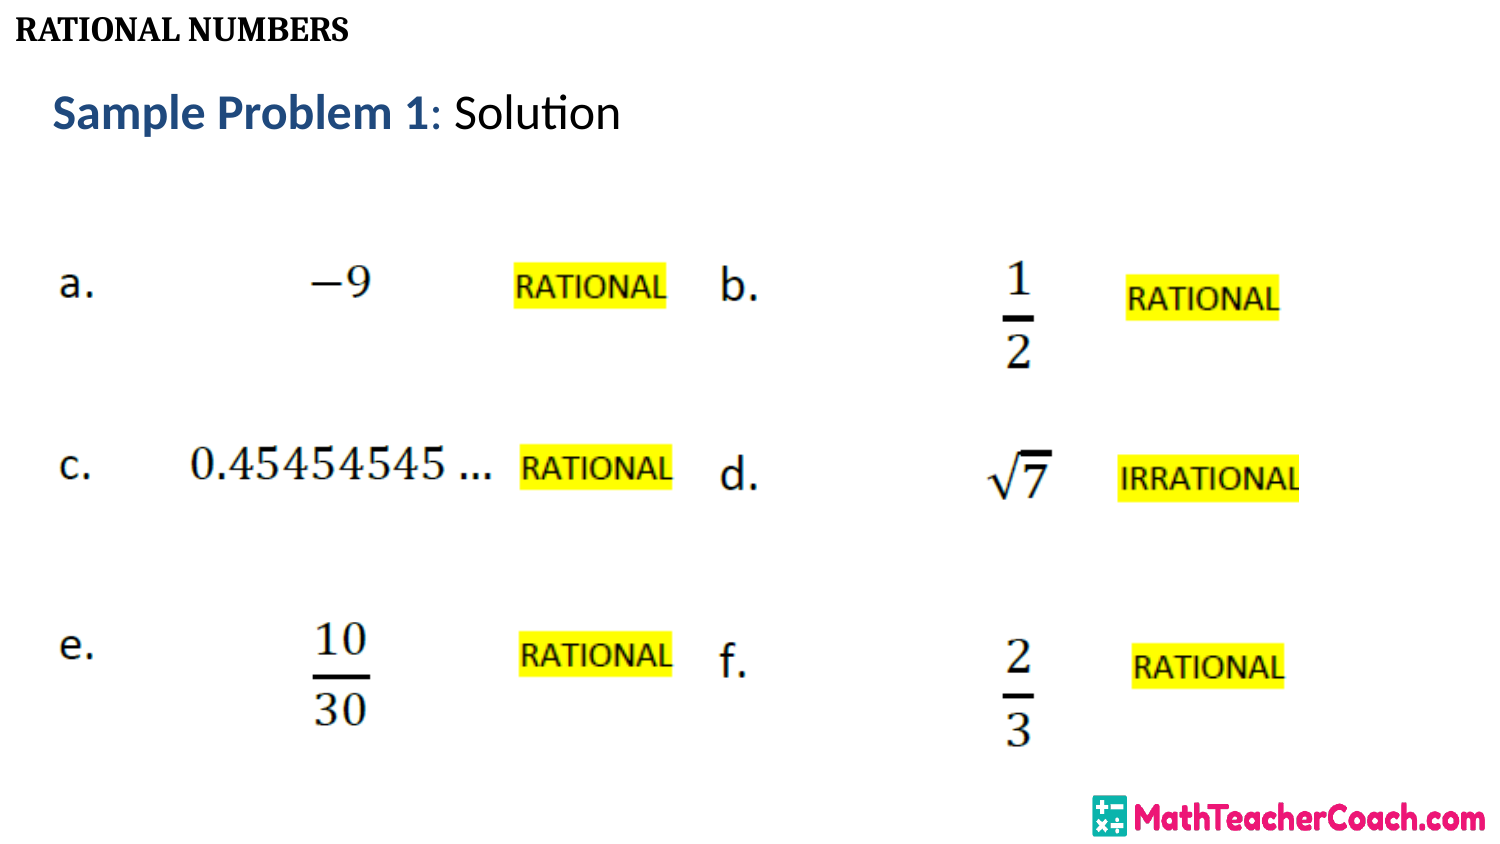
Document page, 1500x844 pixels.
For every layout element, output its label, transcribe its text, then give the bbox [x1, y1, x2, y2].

picture [1087, 789, 1488, 841]
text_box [37, 221, 1088, 773]
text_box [1116, 258, 1300, 703]
title RATIONAL NUMBERS [0, 0, 1350, 57]
list Sample Problem 1: Solution [37, 71, 1463, 785]
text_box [503, 246, 682, 691]
